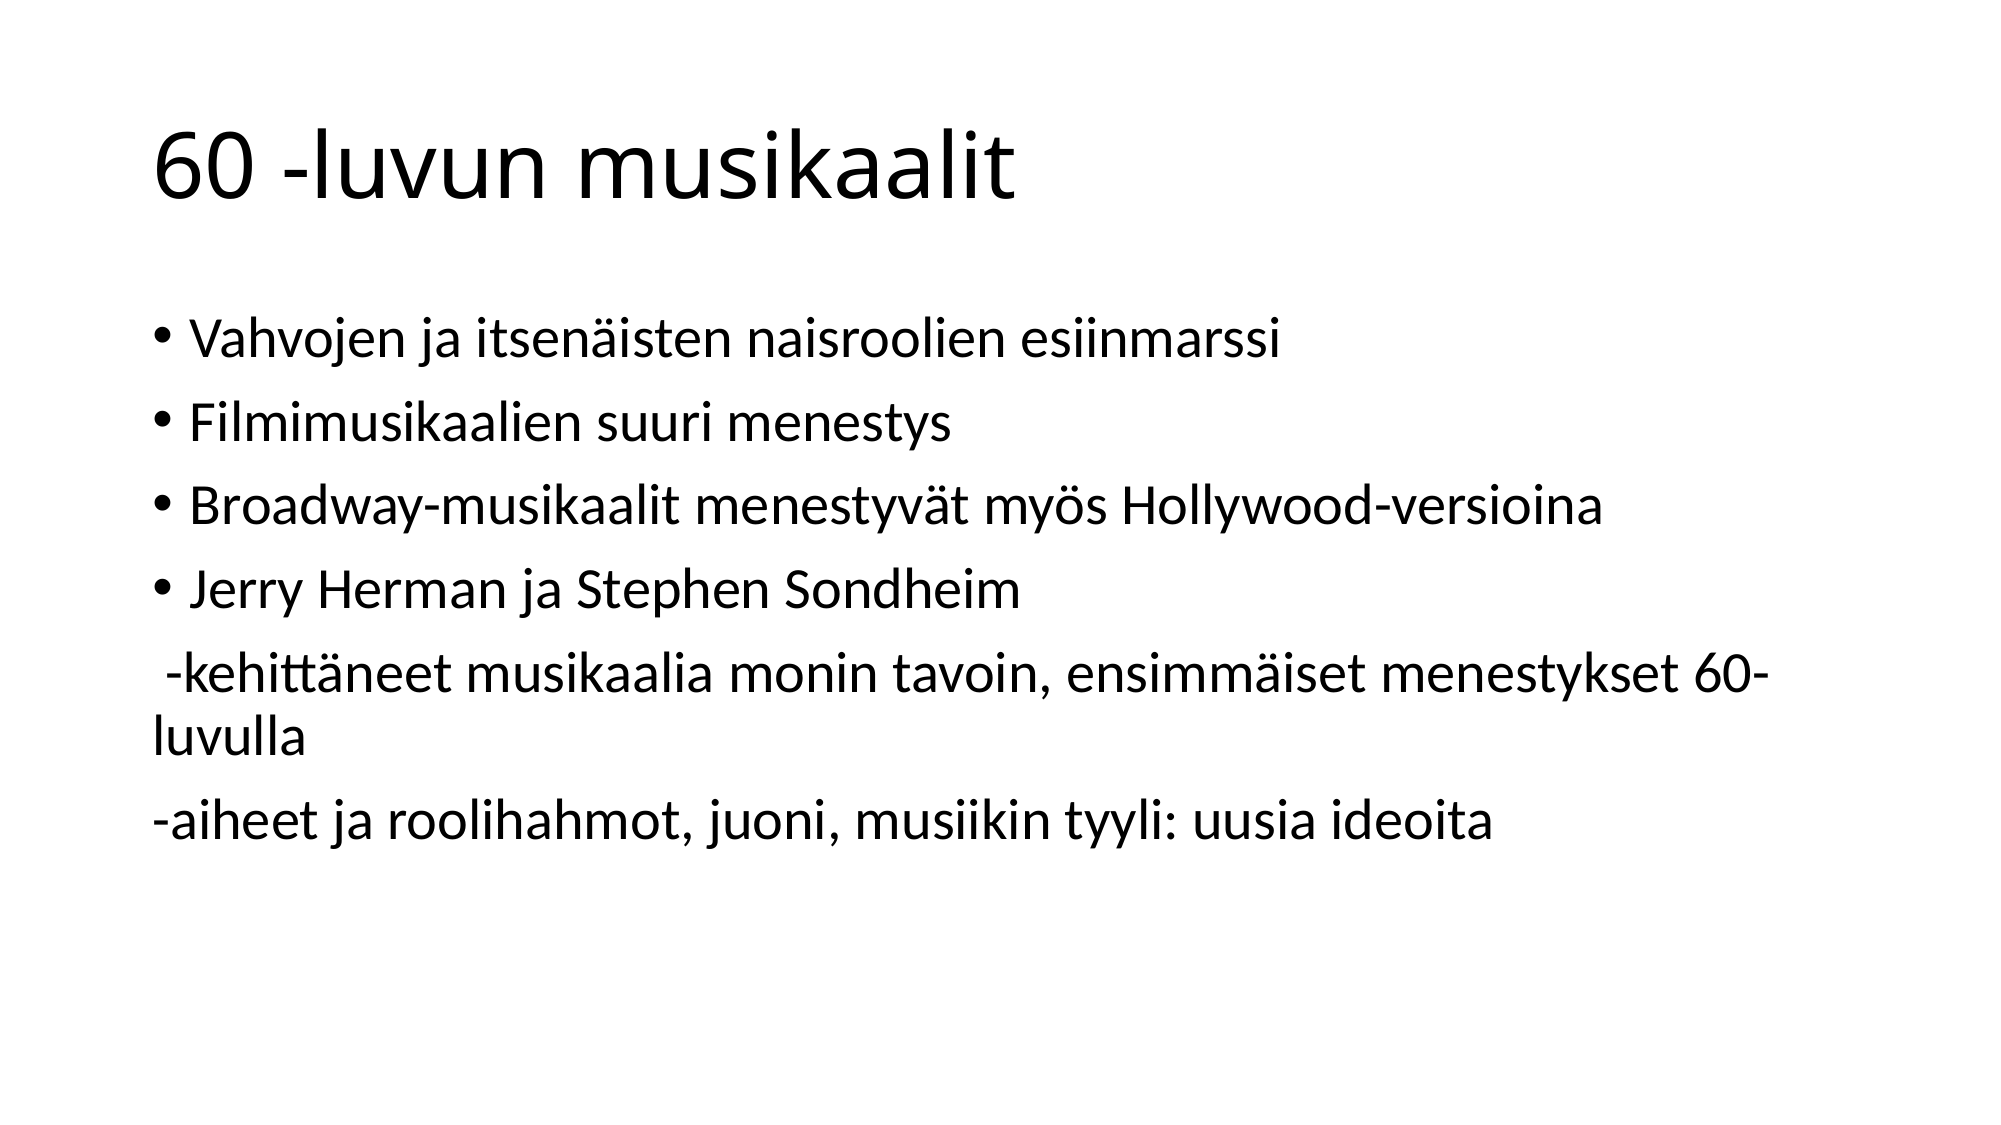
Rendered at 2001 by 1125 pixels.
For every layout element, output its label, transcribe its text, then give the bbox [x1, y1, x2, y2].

list Vahvojen ja itsenäisten naisroolien esiinmarssi Filmimusikaalien suuri menestys Broadway-musikaalit menestyvät myös Hollywood-versioina Jerry Herman ja Stephen Sondheim -kehittäneet musikaalia monin tavoin, ensimmäiset menestykset 60-luvulla -aiheet ja roolihahmot, juoni, musiikin tyyli: uusia ideoita [137, 299, 1863, 1014]
title 60 -luvun musikaalit [137, 59, 1863, 278]
